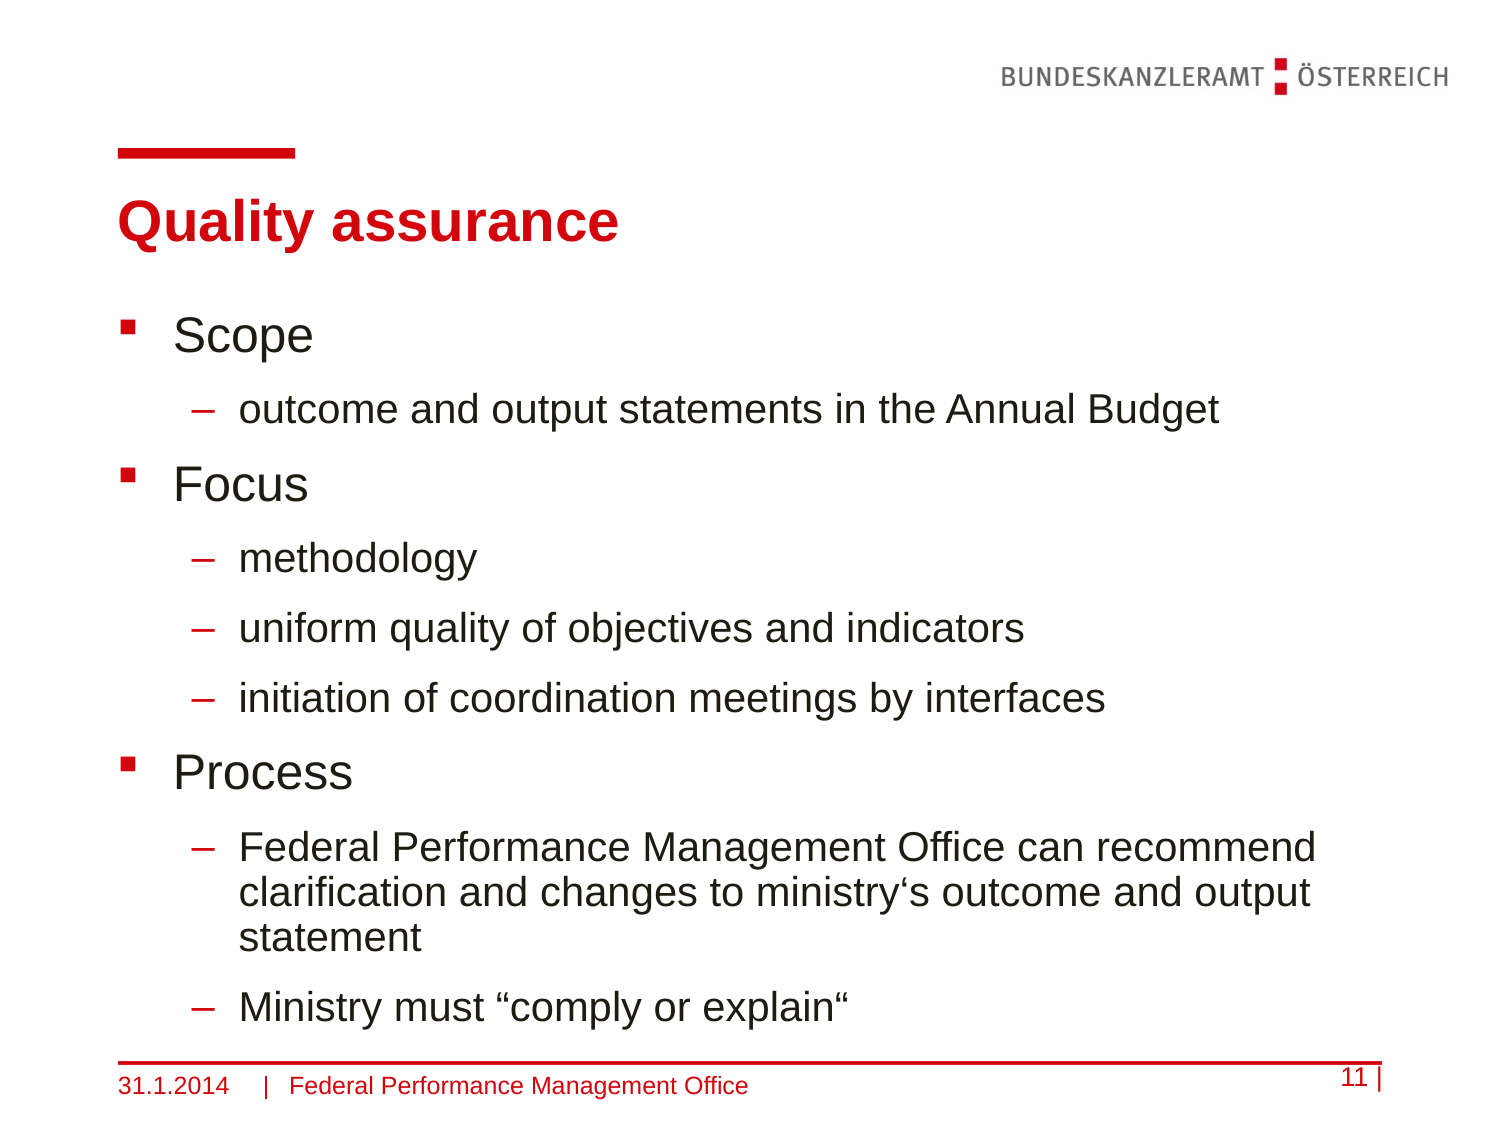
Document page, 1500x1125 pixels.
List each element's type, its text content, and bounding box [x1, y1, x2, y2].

title Quality assurance [117, 183, 1382, 309]
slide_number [117, 1062, 265, 1107]
picture [941, 28, 1497, 125]
footer Federal Performance Management Office [265, 1062, 1235, 1107]
slide_number 11 | [1032, 1058, 1383, 1092]
list Scope outcome and output statements in the Annual Budget Focus methodology uniform quality of objectives and indicators initiation of coordination meetings by interfaces Process Federal Performance Management Office can recommend clarification and changes to ministry‘s outcome and output statement Ministry must “comply or explain“ [116, 309, 1383, 963]
